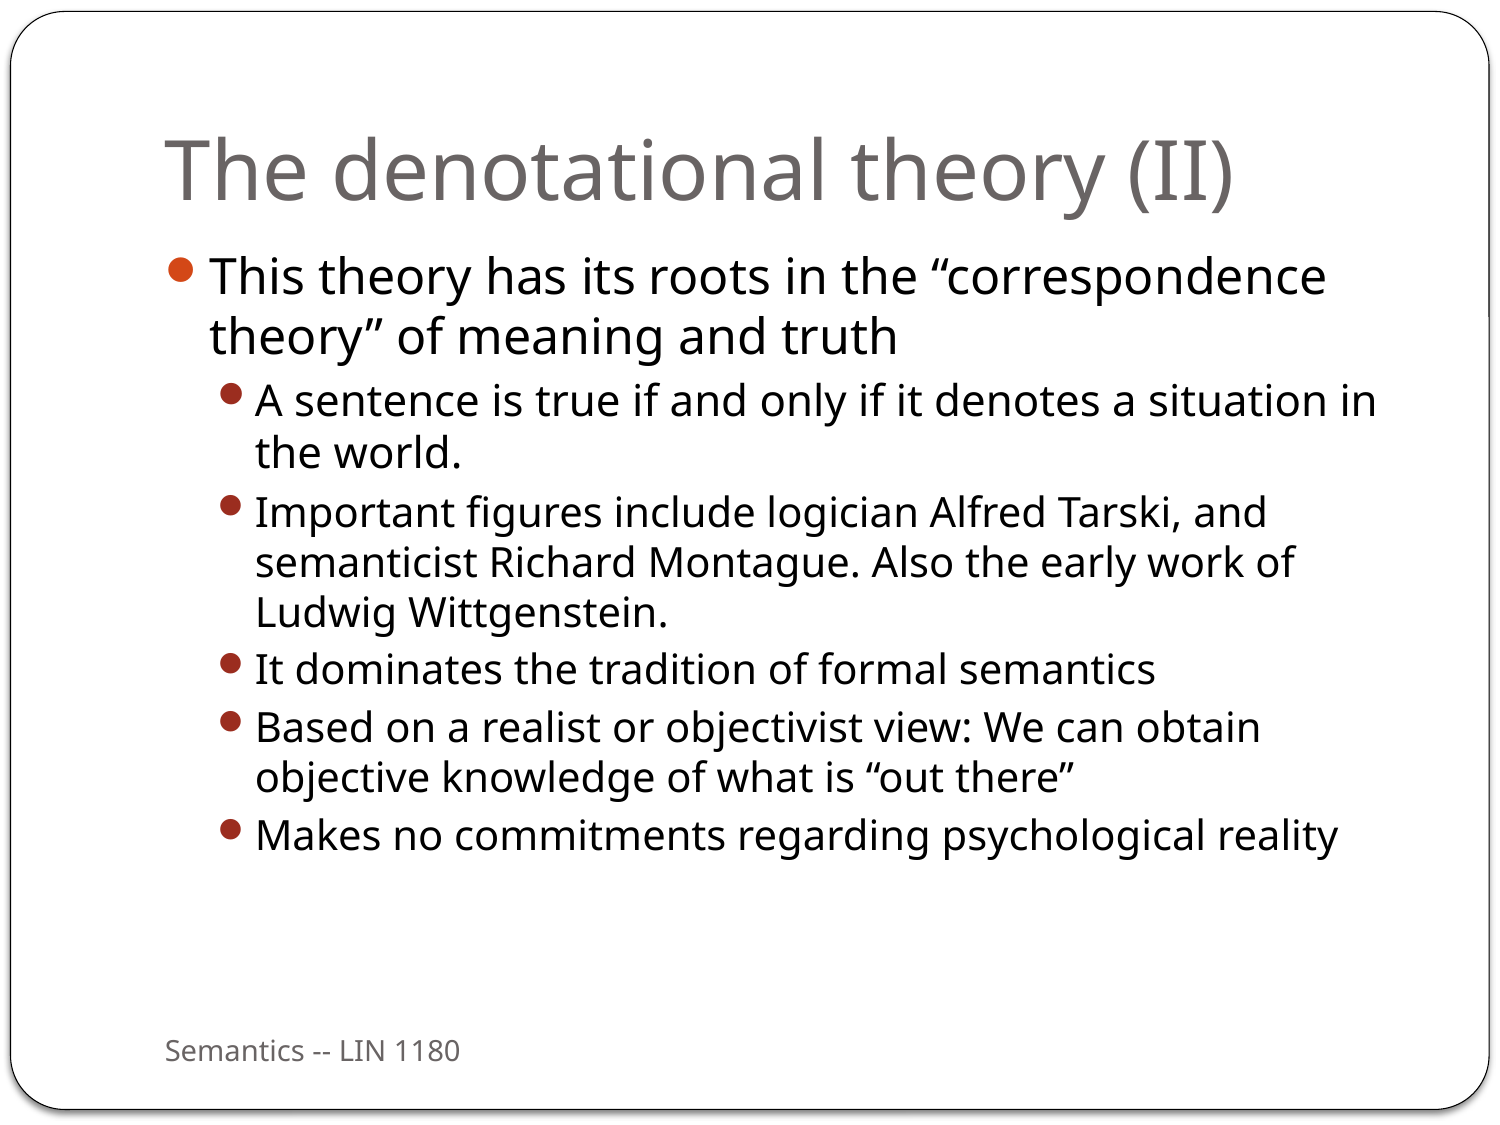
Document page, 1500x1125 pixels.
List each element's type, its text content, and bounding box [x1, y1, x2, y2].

footer Semantics -- LIN 1180 [150, 1012, 800, 1088]
list This theory has its roots in the “correspondence theory” of meaning and truth A sentence is true if and only if it denotes a situation in the world. Important figures include logician Alfred Tarski, and semanticist Richard Montague. Also the early work of Ludwig Wittgenstein. It dominates the tradition of formal semantics Based on a realist or objectivist view: We can obtain objective knowledge of what is “out there” Makes no commitments regarding psychological reality [150, 237, 1425, 988]
title The denotational theory (II) [150, 45, 1425, 233]
